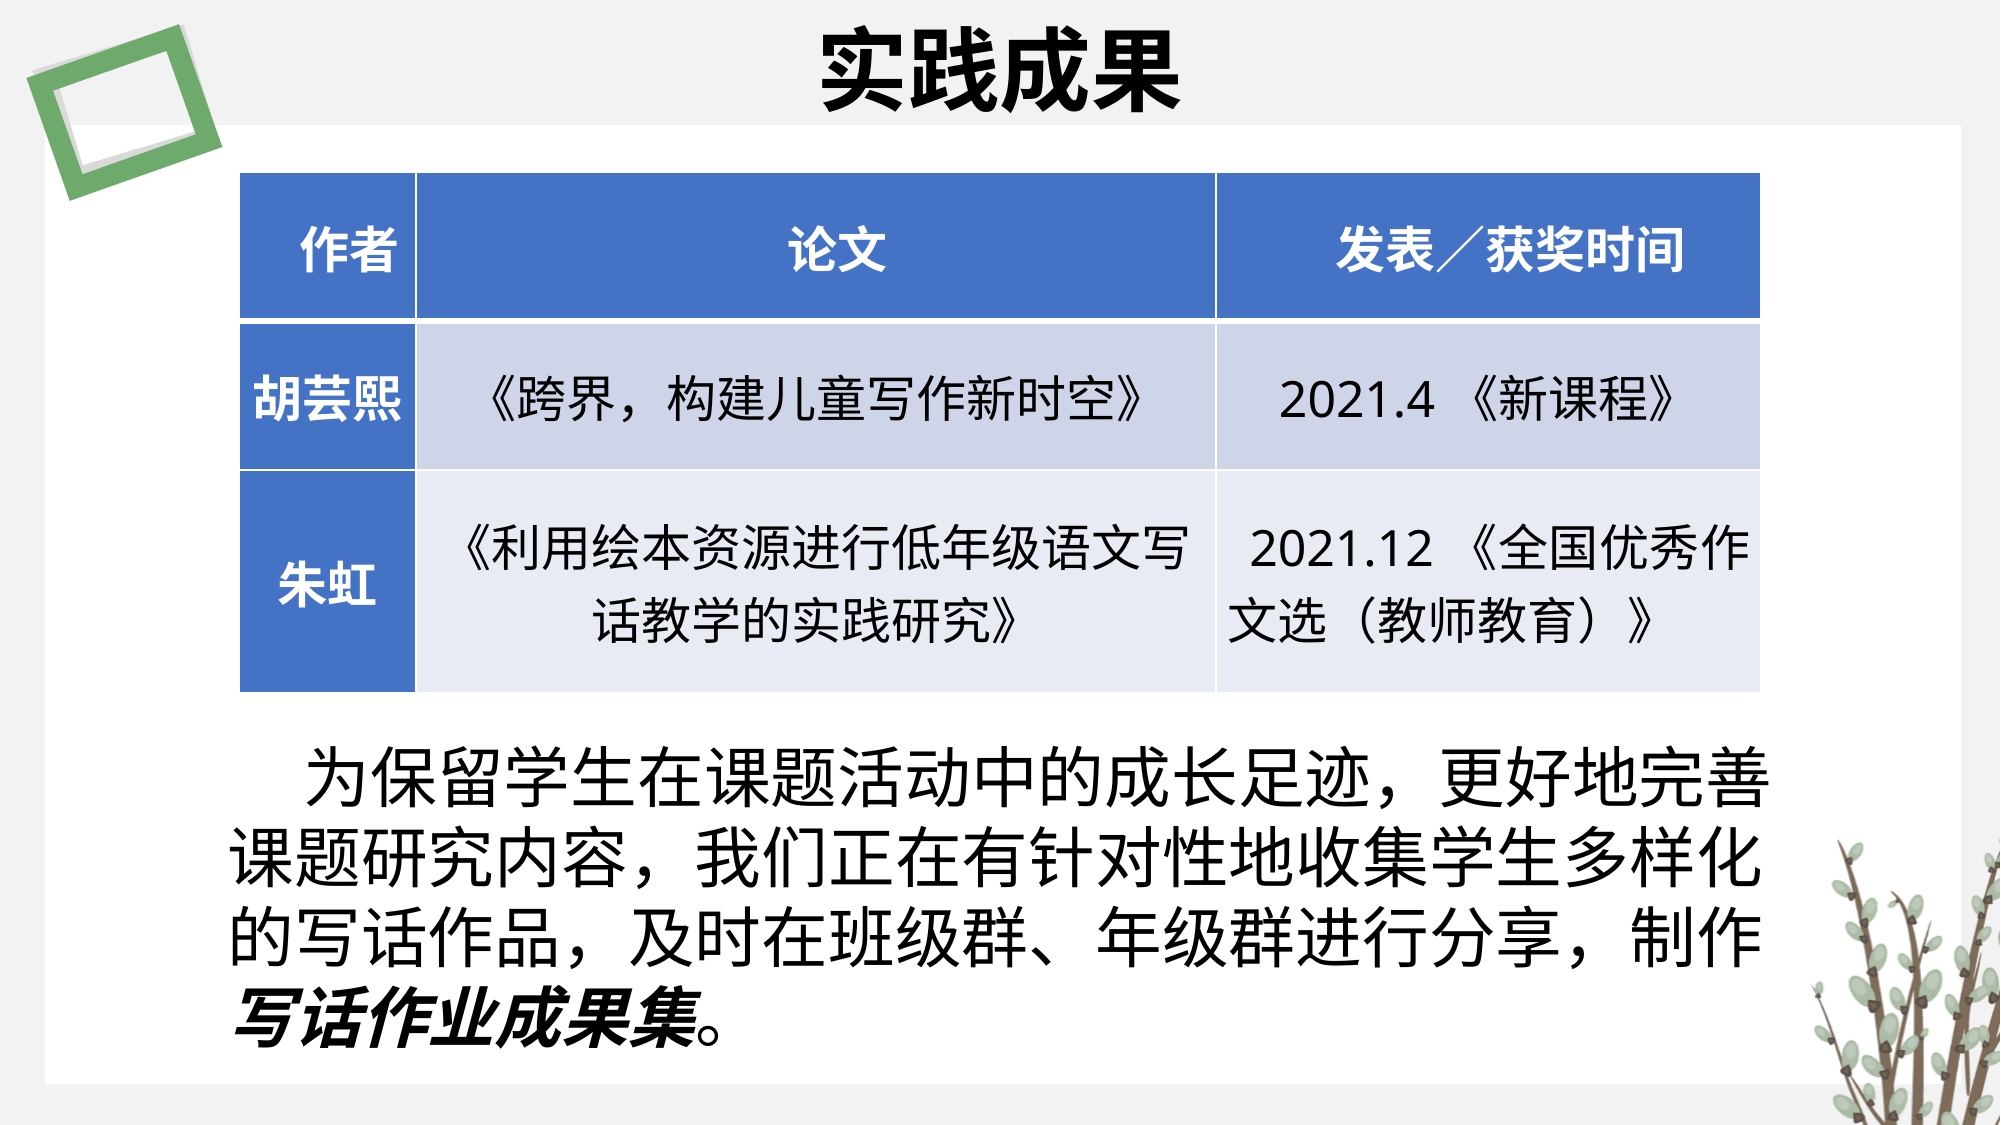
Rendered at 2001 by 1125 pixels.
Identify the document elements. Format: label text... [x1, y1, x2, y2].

table_cell 2021.4《新课程》 [1217, 324, 1760, 469]
table_cell 胡芸熙 [240, 324, 415, 469]
table_cell 朱虹 [240, 471, 415, 692]
table_header 发表／获奖时间 [1217, 173, 1760, 318]
text_box 为保留学生在课题活动中的成长足迹，更好地完善课题研究内容，我们正在有针对性地收集学生多样化的写话作品，及时在班级群、年级群进行分享，制作写话作业成果集。 [212, 728, 1788, 1064]
table_header 作者 [240, 173, 415, 318]
title 实践成果 [137, 18, 1863, 236]
picture [1771, 782, 2000, 1125]
table_cell 《利用绘本资源进行低年级语文写话教学的实践研究》 [417, 471, 1215, 692]
table_cell 2021.12《全国优秀作文选（教师教育）》 [1217, 471, 1760, 692]
table_header 论文 [417, 173, 1215, 318]
table_cell 《跨界，构建儿童写作新时空》 [417, 324, 1215, 469]
